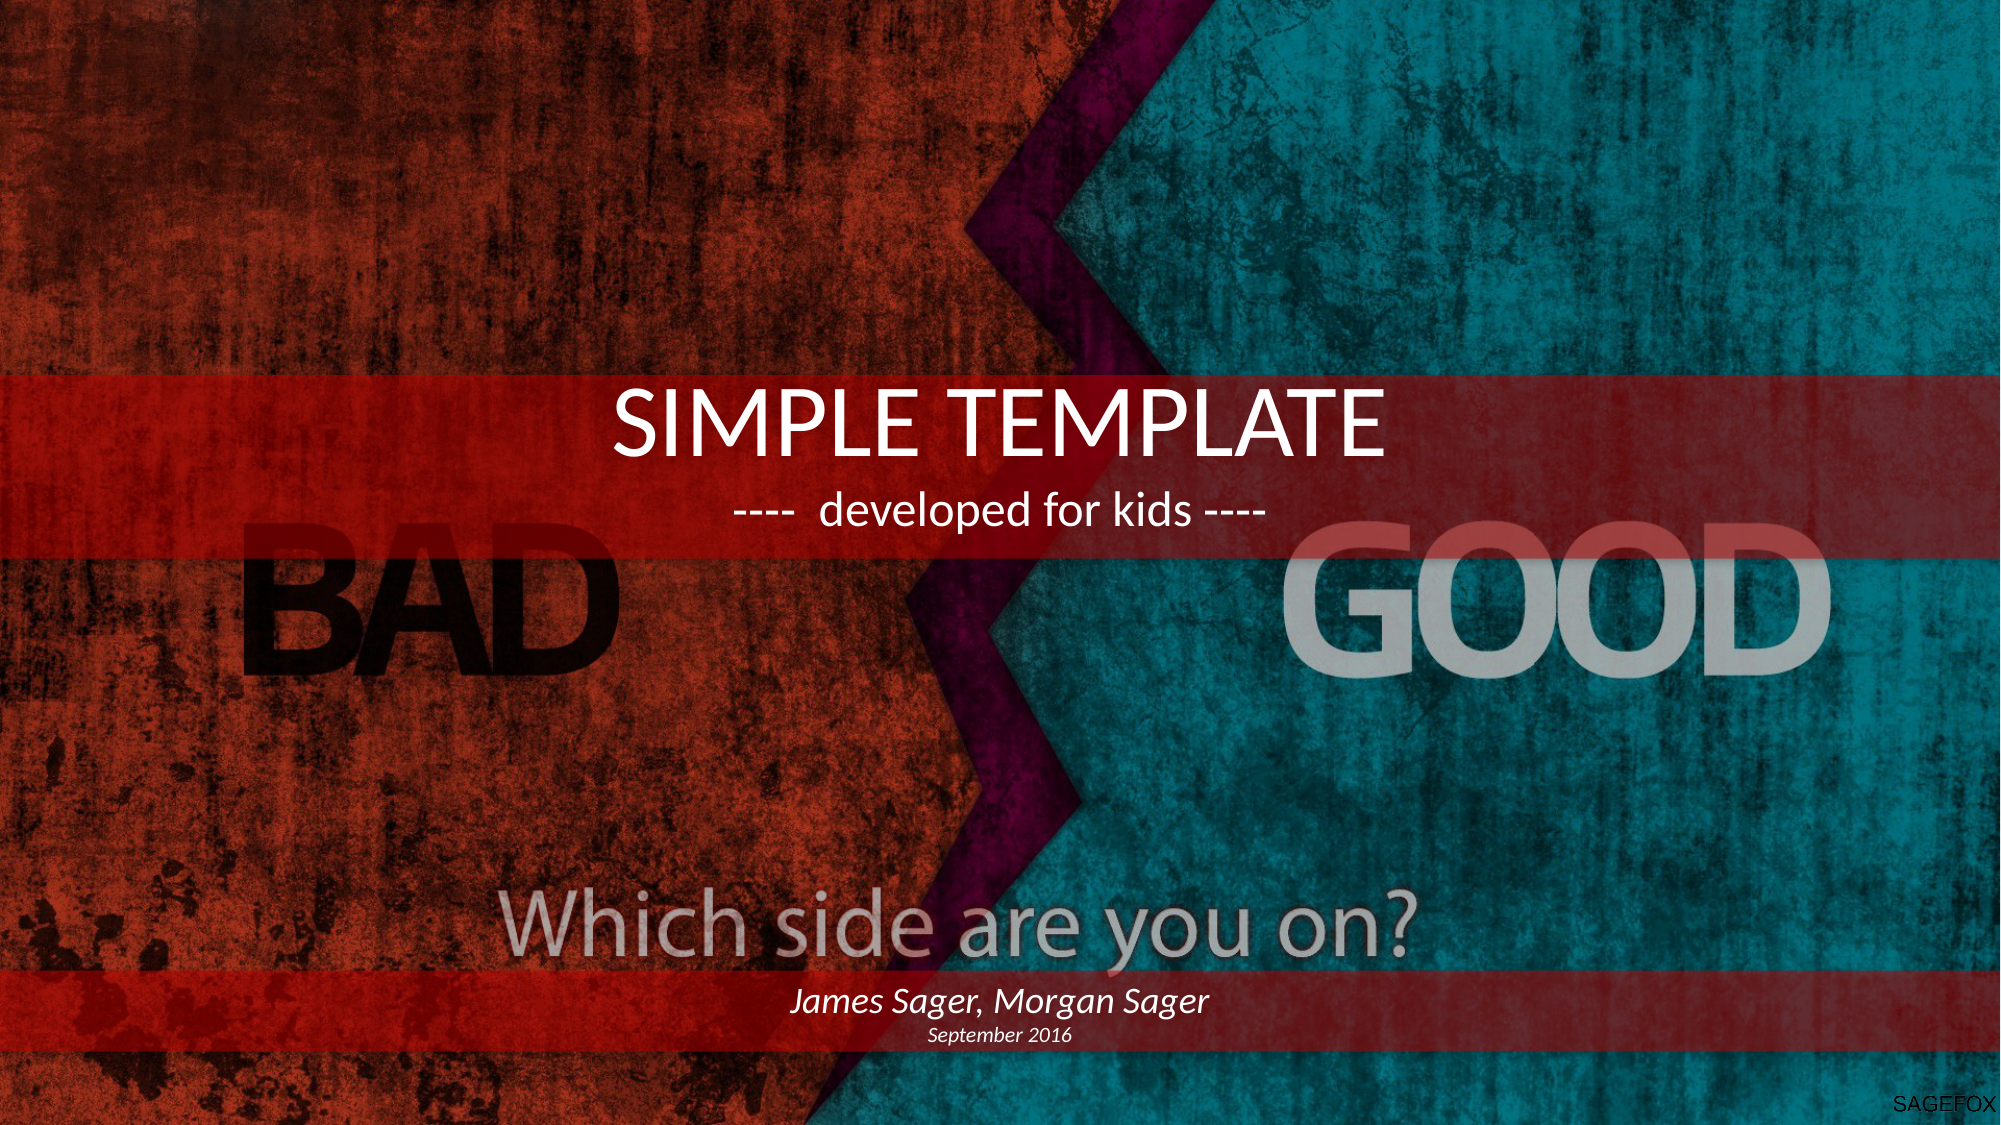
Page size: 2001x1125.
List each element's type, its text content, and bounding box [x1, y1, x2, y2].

text_box SIMPLE TEMPLATE ---- developed for kids ---- [0, 374, 2000, 560]
text_box James Sager, Morgan Sager September 2016 [0, 970, 2000, 1053]
text_box [0, 1057, 2000, 1125]
text_box [0, 0, 2000, 374]
text_box [0, 565, 2000, 970]
